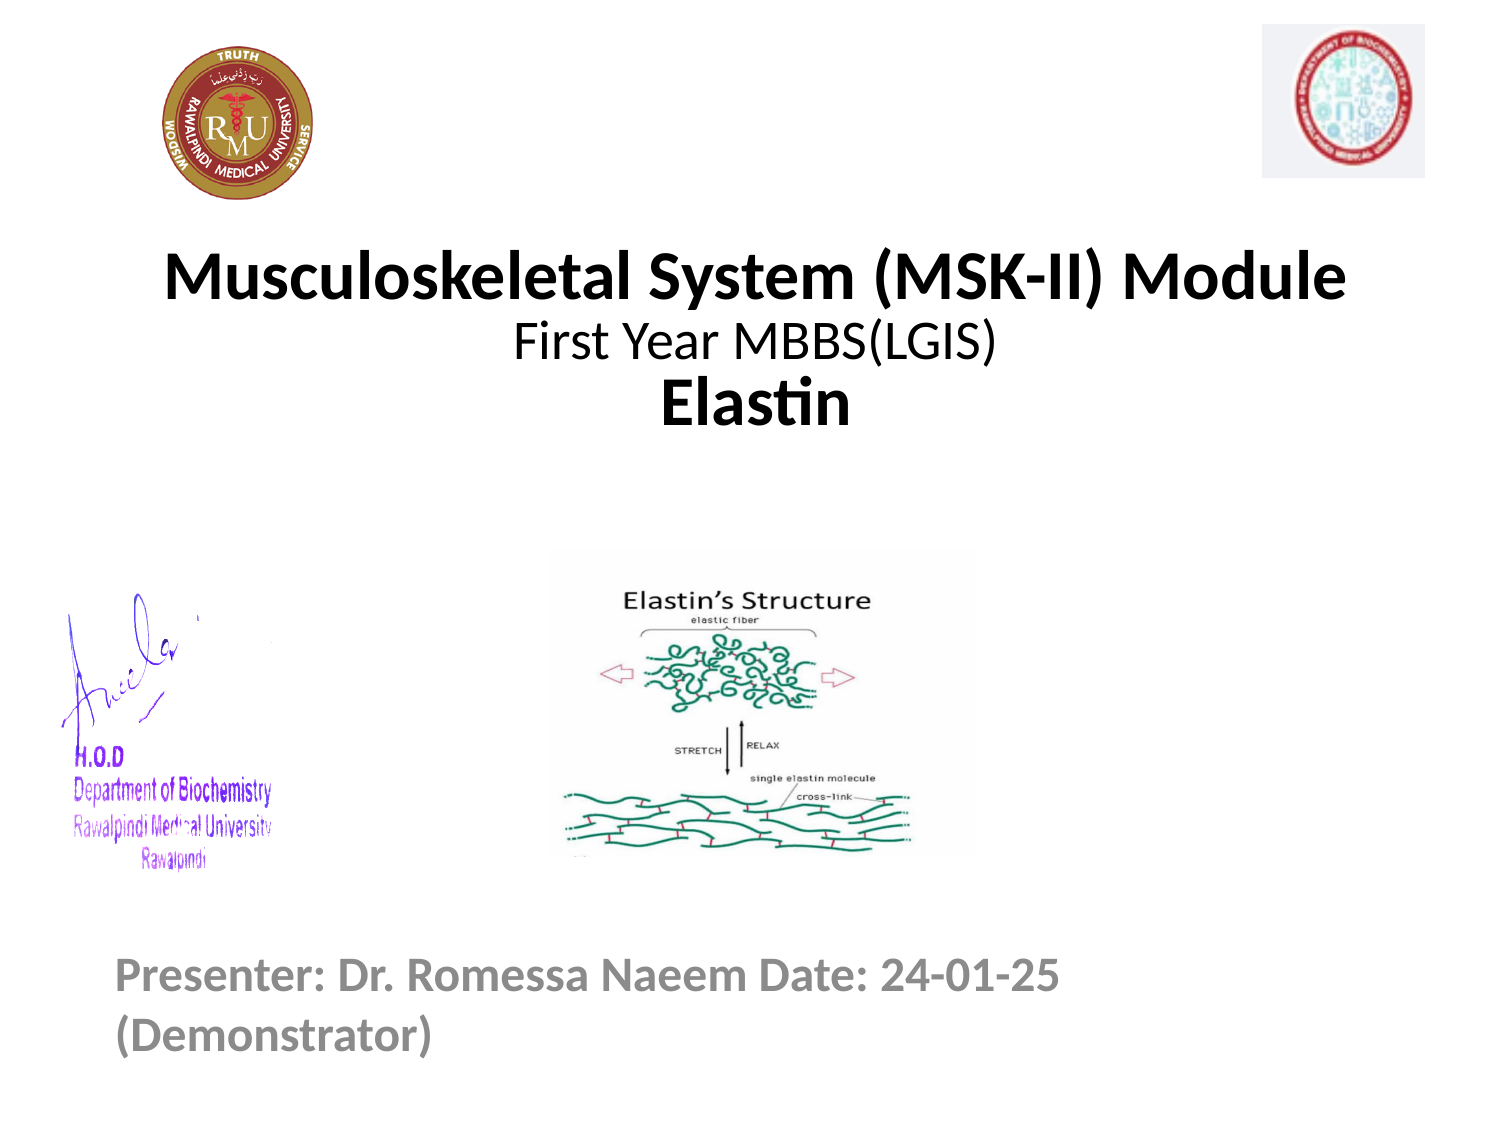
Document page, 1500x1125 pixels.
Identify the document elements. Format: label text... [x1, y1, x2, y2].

title Musculoskeletal System (MSK-II) Module First Year MBBS(LGIS) Elastin [118, 237, 1394, 453]
picture [549, 549, 976, 858]
subtitle Presenter: Dr. Romessa Naeem Date: 24-01-25 (Demonstrator) [99, 946, 1500, 1072]
picture [24, 574, 313, 883]
picture [162, 46, 313, 200]
picture [1262, 24, 1426, 179]
